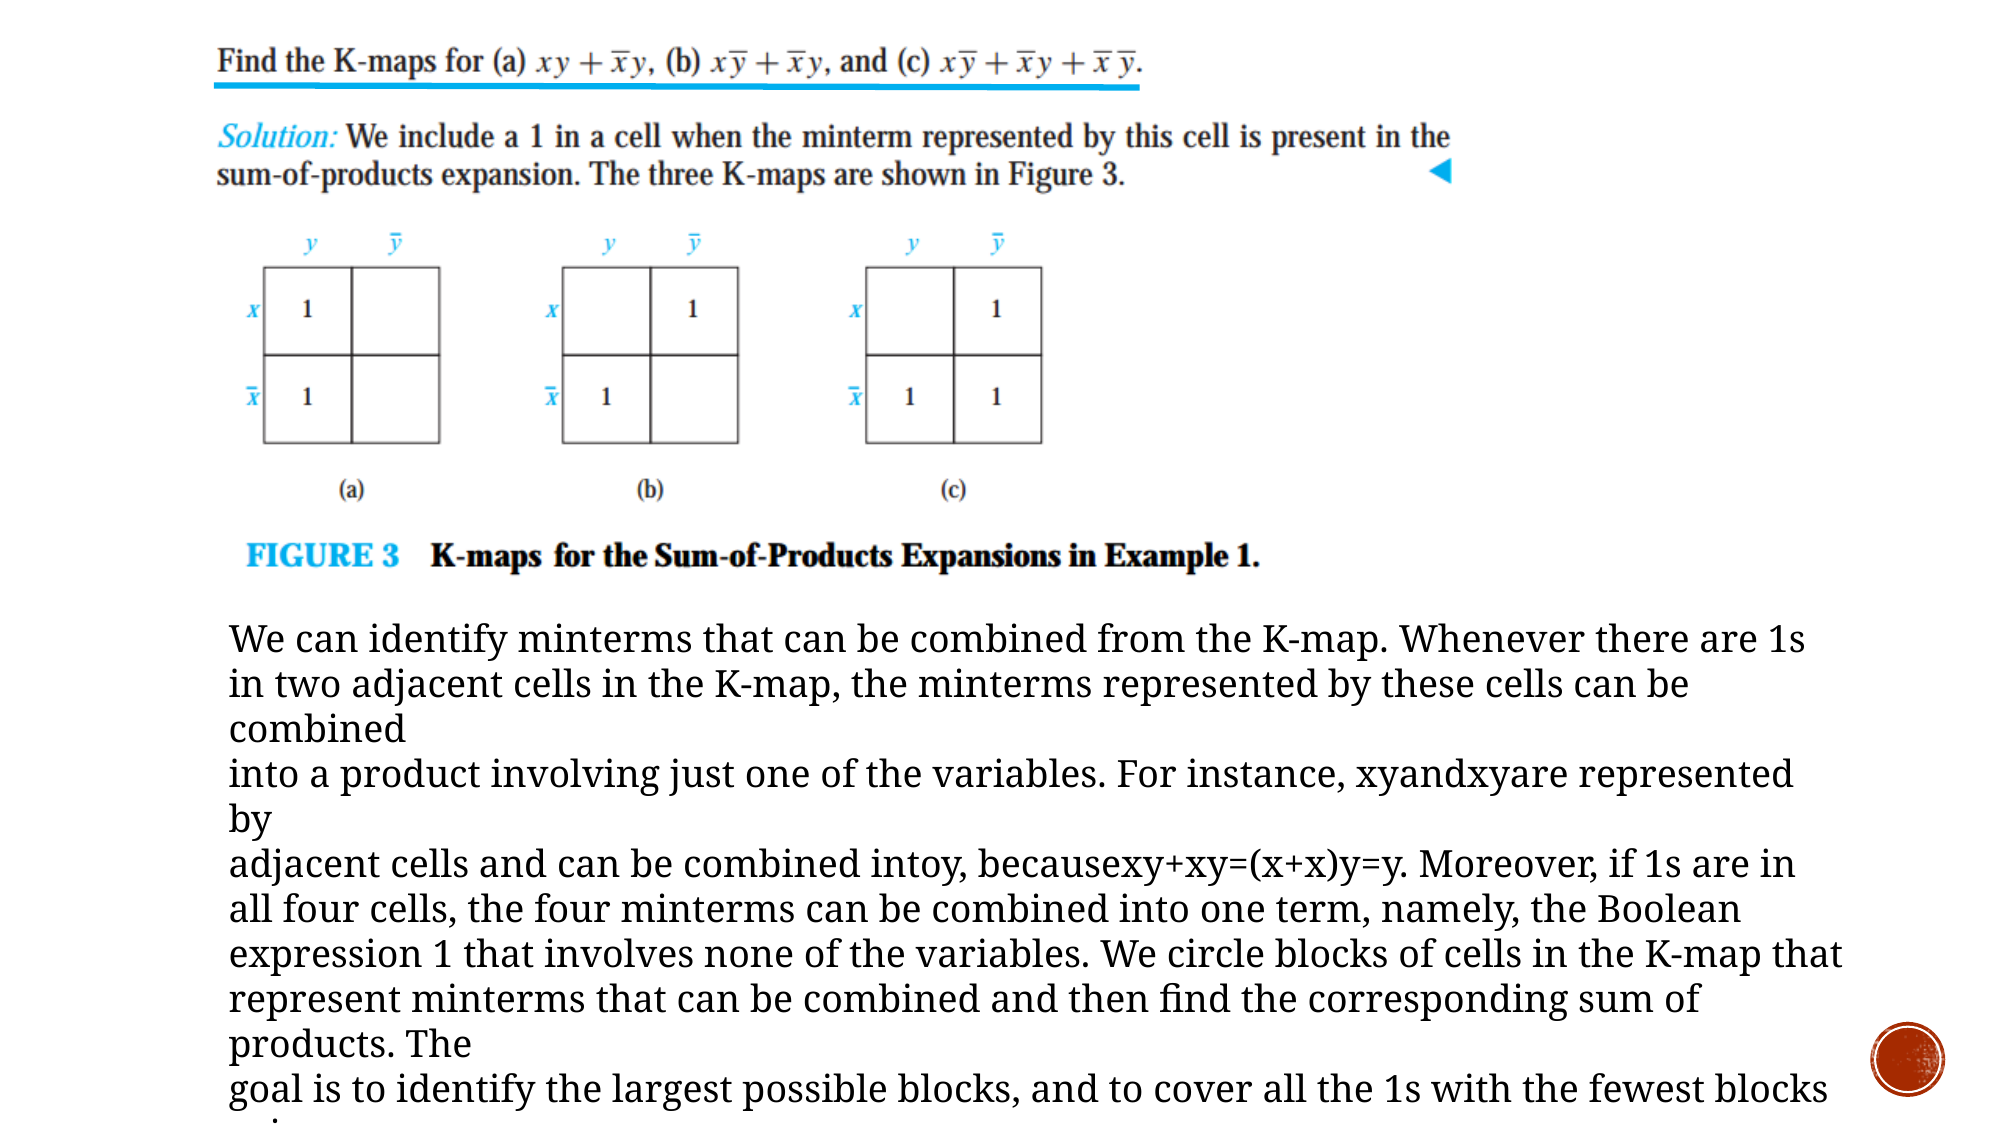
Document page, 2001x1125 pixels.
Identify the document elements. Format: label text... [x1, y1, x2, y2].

picture [213, 204, 1338, 606]
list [217, 35, 1452, 202]
text_box We can identify minterms that can be combined from the K-map. Whenever there are 1s in two adjacent cells in the K-map, the minterms represented by these cells can be combined into a product involving just one of the variables. For instance, xyandxyare represented by adjacent cells and can be combined intoy, becausexy+xy=(x+x)y=y. Moreover, if 1s are in all four cells, the four minterms can be combined into one term, namely, the Boolean expression 1 that involves none of the variables. We circle blocks of cells in the K-map that represent minterms that can be combined and then find the corresponding sum of products. The goal is to identify the largest possible blocks, and to cover all the 1s with the fewest blocks using the largest blocks first and always using the largest possible blocks. [213, 608, 1861, 1125]
